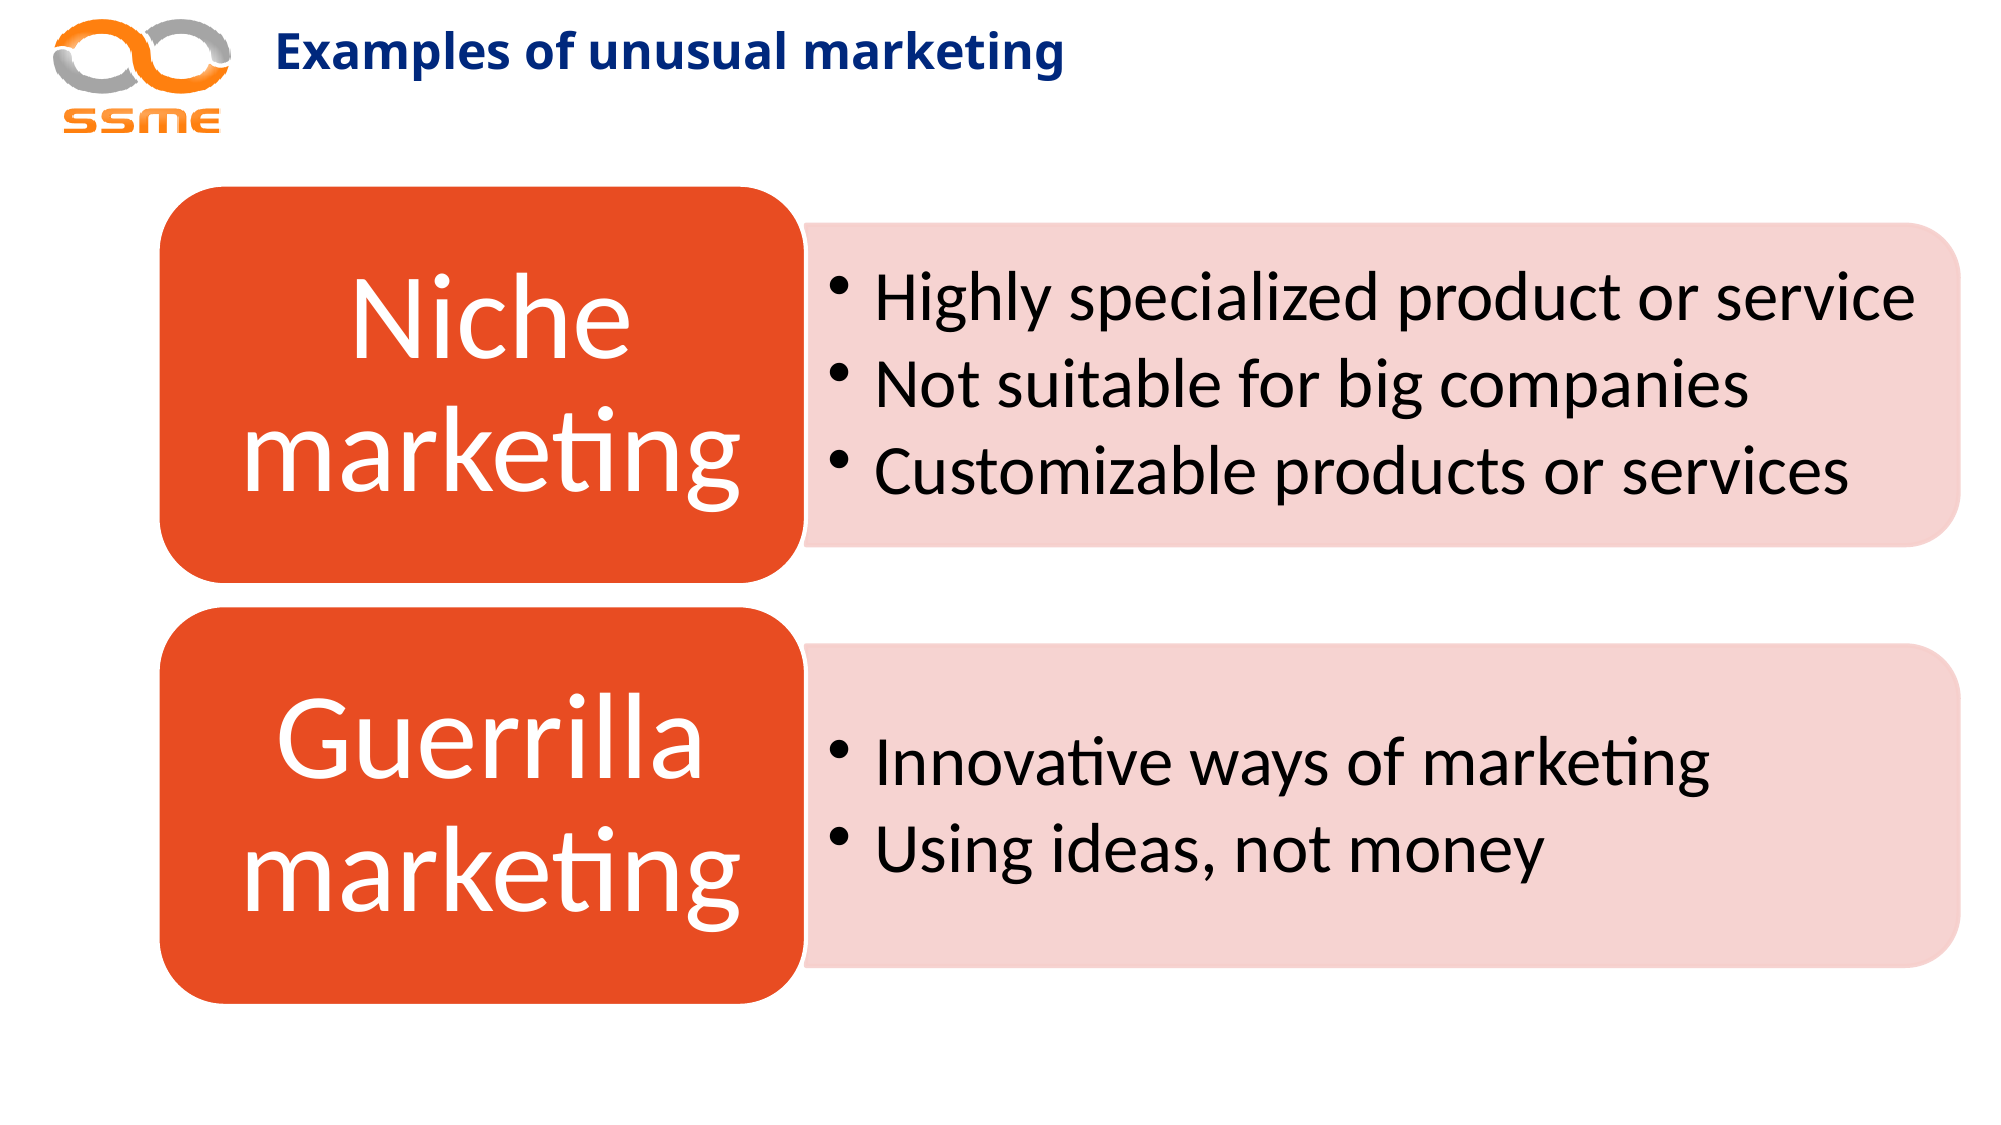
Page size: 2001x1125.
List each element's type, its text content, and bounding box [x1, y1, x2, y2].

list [157, 184, 1959, 1007]
picture [53, 19, 231, 133]
title Examples of unusual marketing [259, 11, 1959, 184]
